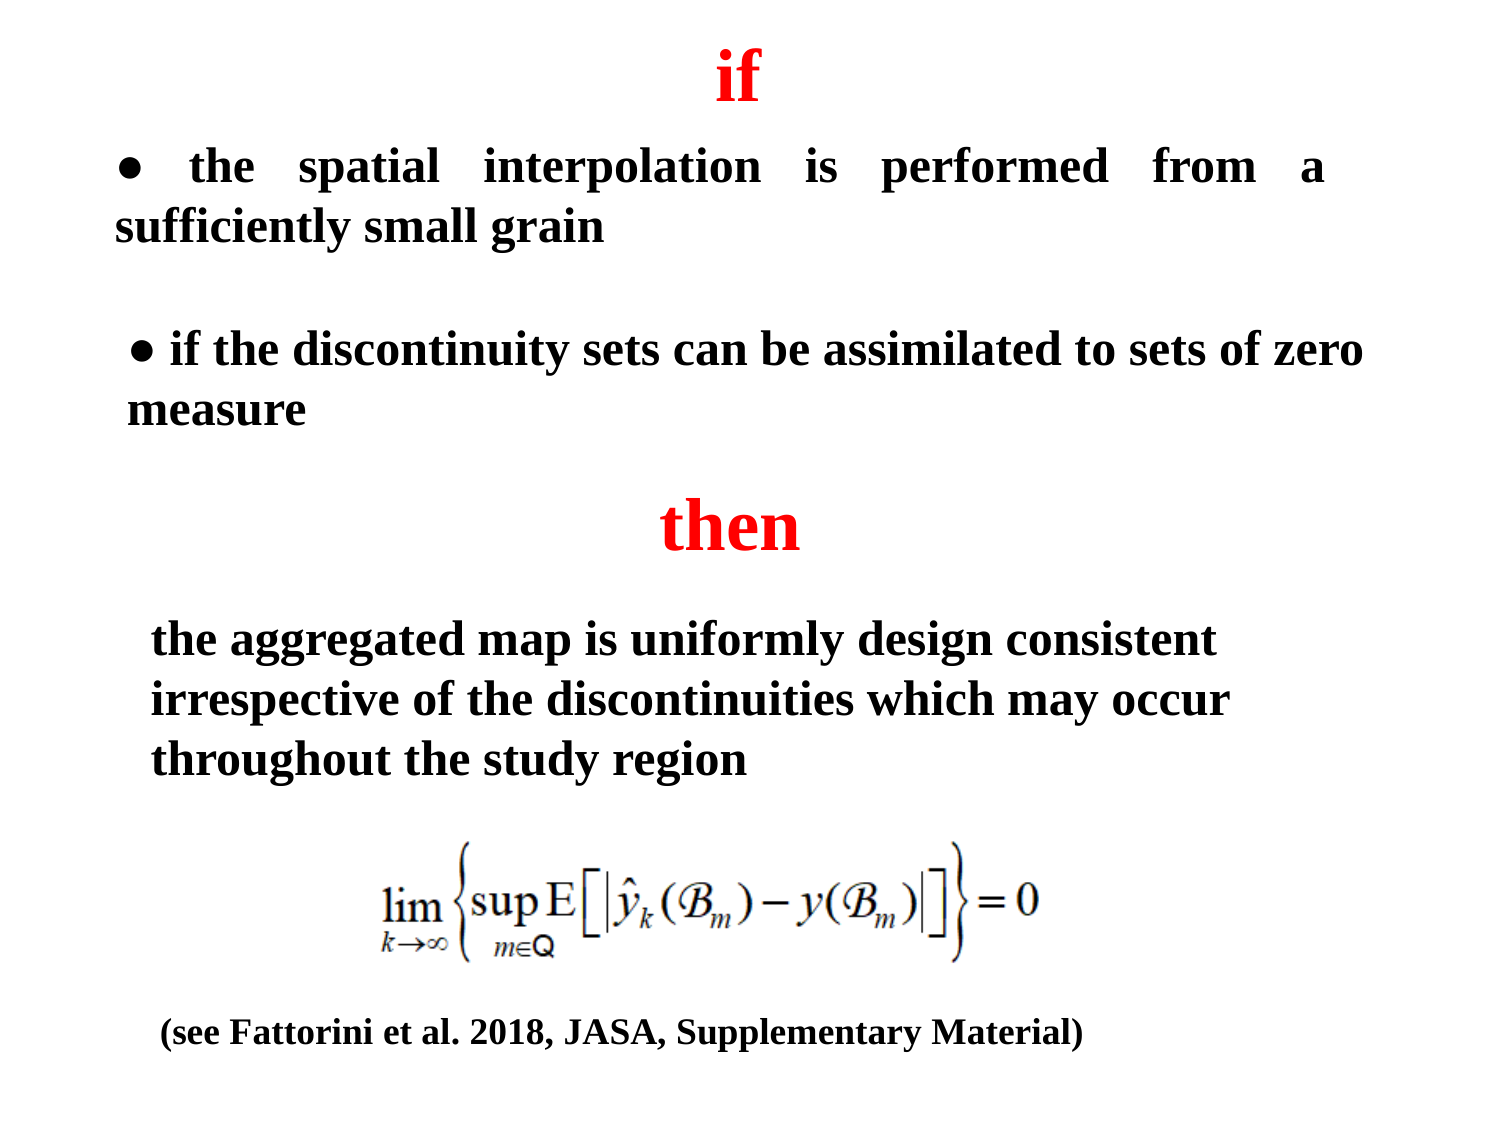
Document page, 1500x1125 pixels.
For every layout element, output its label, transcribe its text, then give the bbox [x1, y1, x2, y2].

text_box ● the spatial interpolation is performed from a sufficiently small grain [100, 125, 1341, 261]
text_box if [700, 19, 777, 124]
text_box then [644, 467, 816, 573]
text_box (see Fattorini et al. 2018, JASA, Supplementary Material) [145, 999, 1100, 1060]
picture [314, 818, 1086, 993]
text_box ● if the discontinuity sets can be assimilated to sets of zero measure [112, 307, 1412, 443]
text_box the aggregated map is uniformly design consistent irrespective of the discontinuities which may occur throughout the study region [135, 597, 1291, 793]
